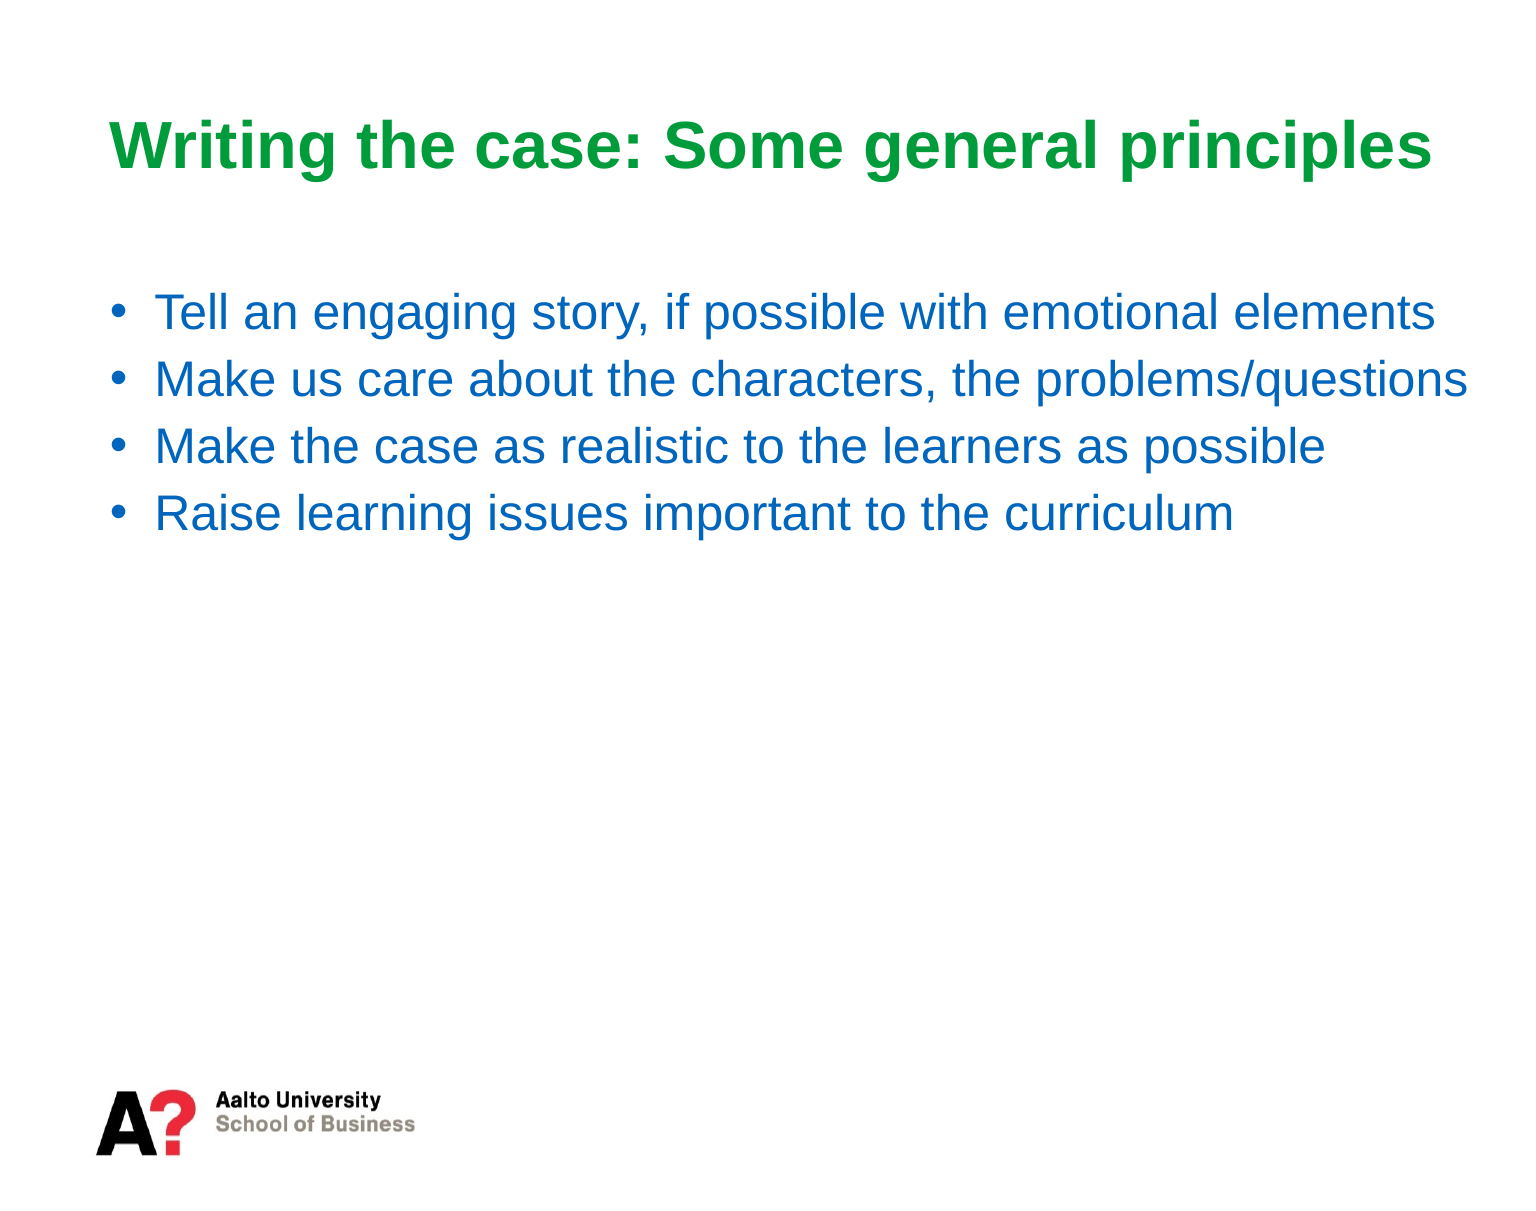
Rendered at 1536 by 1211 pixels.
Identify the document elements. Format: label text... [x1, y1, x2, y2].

picture [35, 1027, 456, 1211]
list Tell an engaging story, if possible with emotional elements Make us care about the characters, the problems/questions Make the case as realistic to the learners as possible Raise learning issues important to the curriculum [109, 286, 1491, 623]
title Writing the case: Some general principles [109, 101, 1438, 183]
